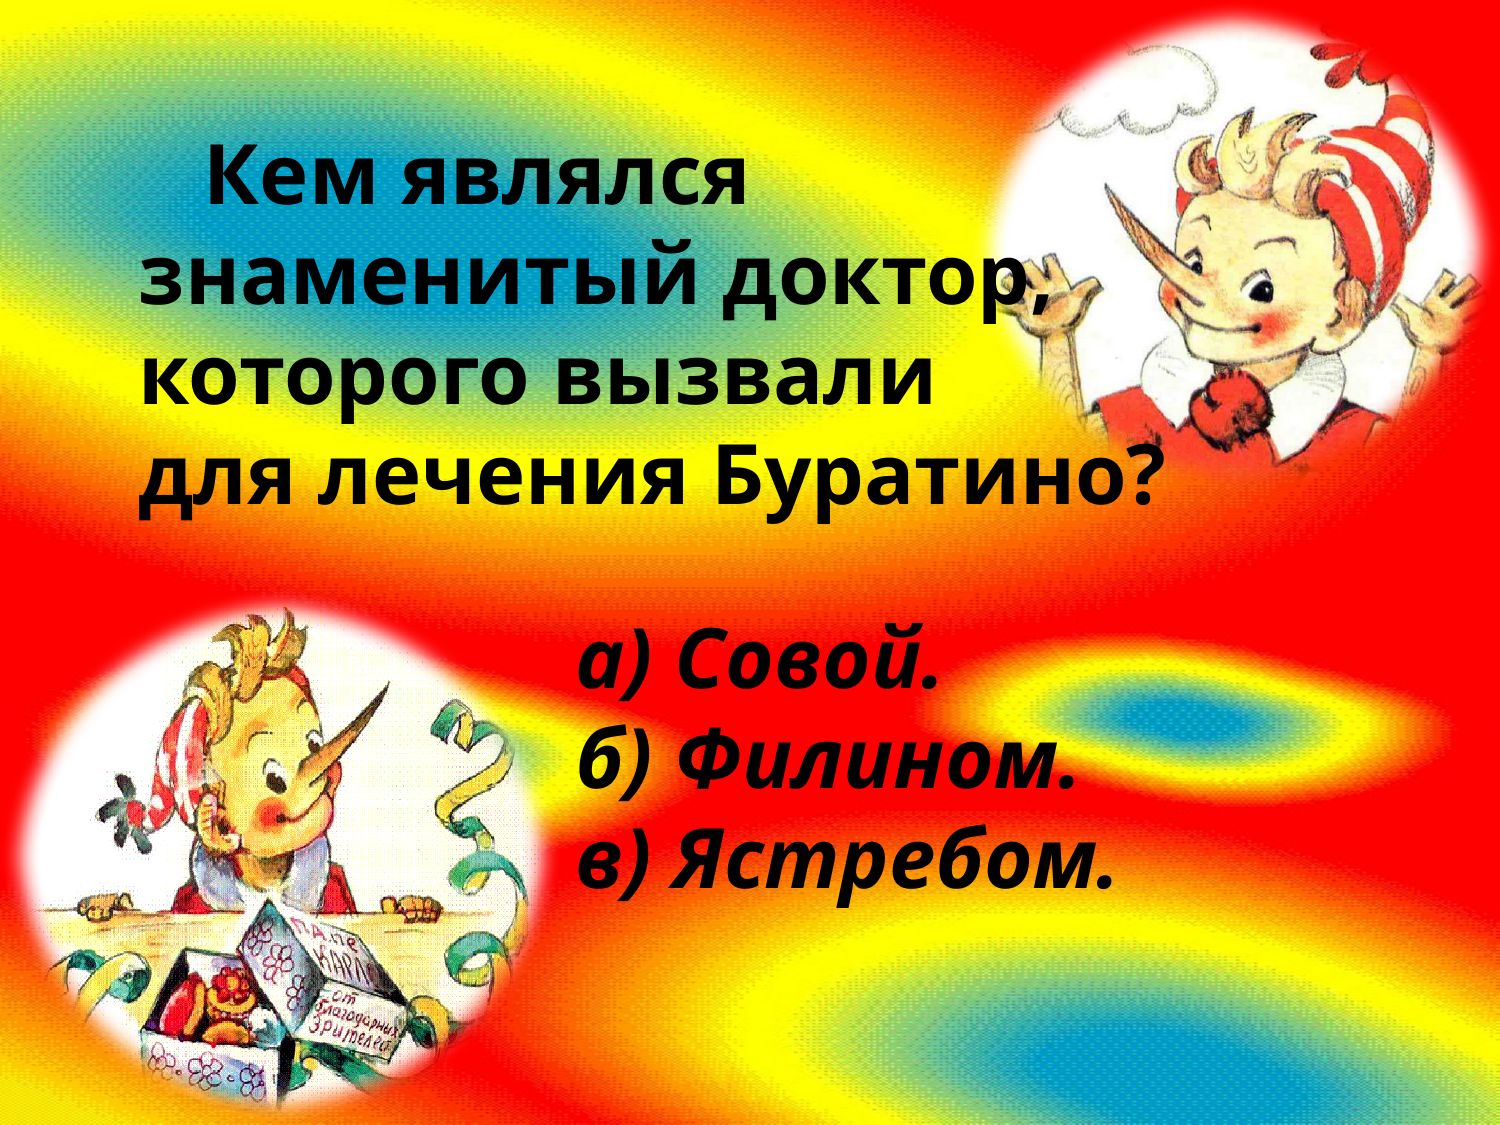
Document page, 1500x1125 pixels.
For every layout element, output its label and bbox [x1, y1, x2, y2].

picture [0, 585, 562, 1125]
text_box [0, 0, 1500, 1125]
